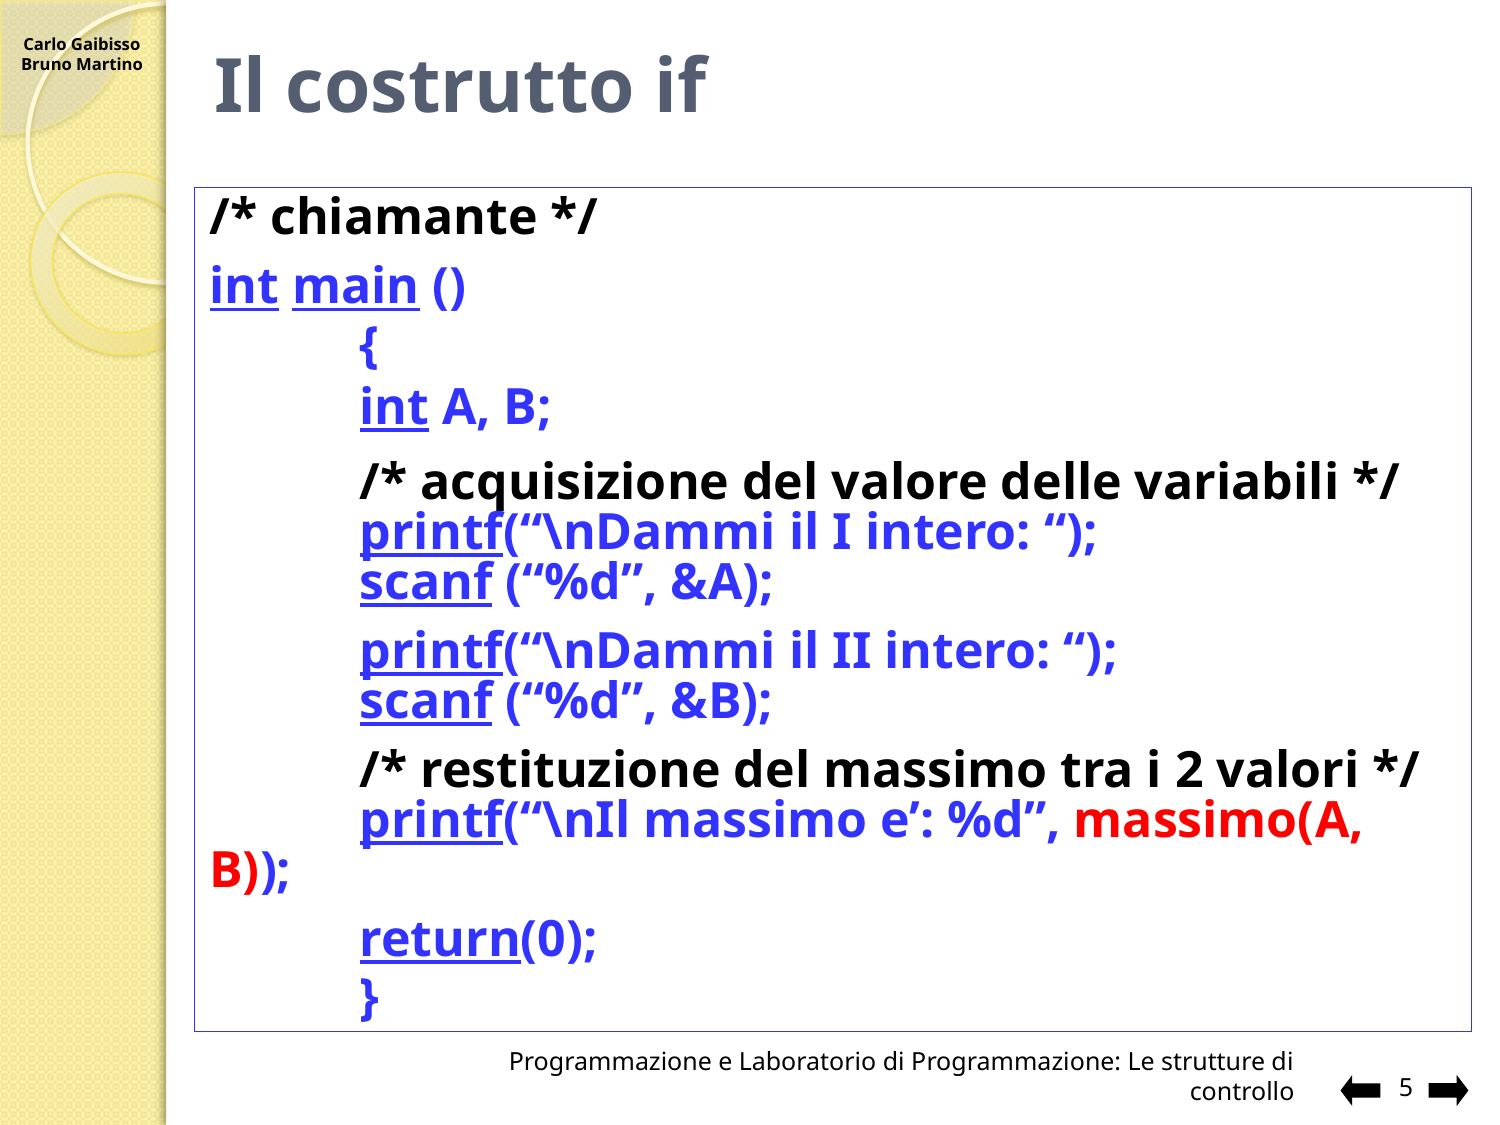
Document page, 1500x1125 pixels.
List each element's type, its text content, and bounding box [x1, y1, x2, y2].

footer Programmazione e Laboratorio di Programmazione: Le strutture di controllo [431, 1034, 1310, 1113]
text_box /* chiamante */ int main () { int A, B; /* acquisizione del valore delle variabili */ printf(“\nDammi il I intero: “); scanf (“%d”, &A); printf(“\nDammi il II intero: “); scanf (“%d”, &B); /* restituzione del massimo tra i 2 valori */ printf(“\nIl massimo e’: %d”, massimo(A, B)); return(0); } [194, 187, 1472, 1032]
title Il costrutto if [199, 29, 1430, 136]
slide_number 5 [1324, 1034, 1488, 1113]
